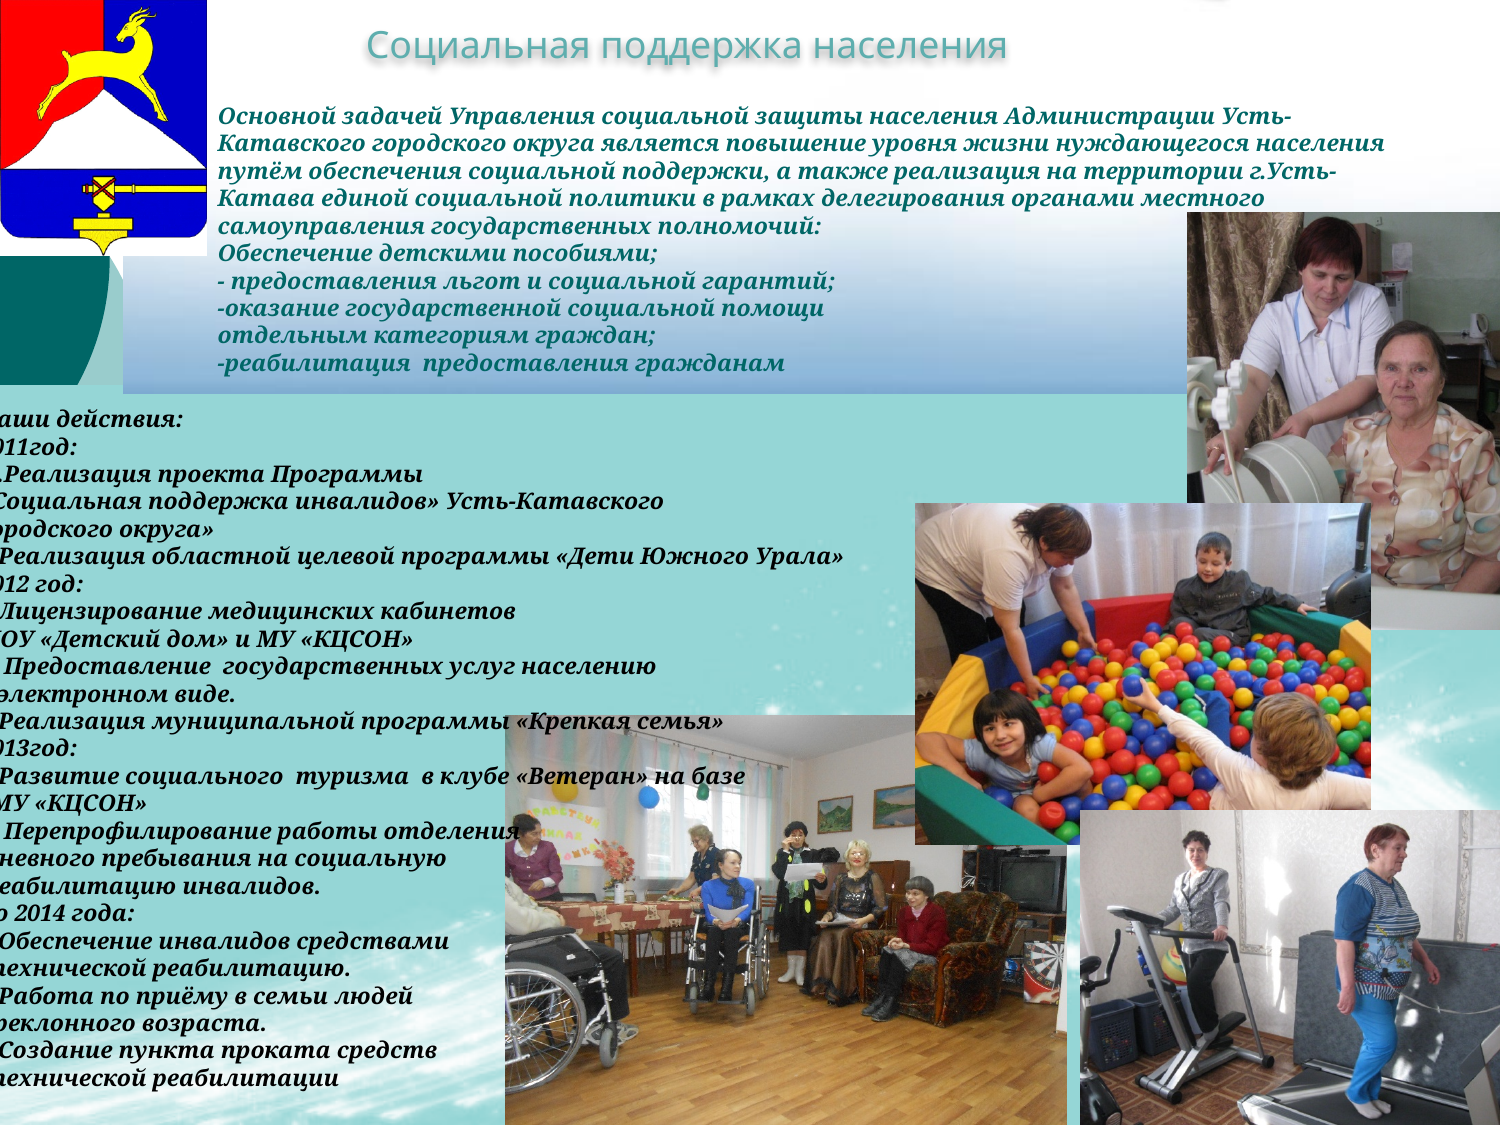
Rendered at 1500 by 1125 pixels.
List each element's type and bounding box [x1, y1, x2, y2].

picture [0, 0, 1500, 1125]
list [915, 503, 1371, 845]
